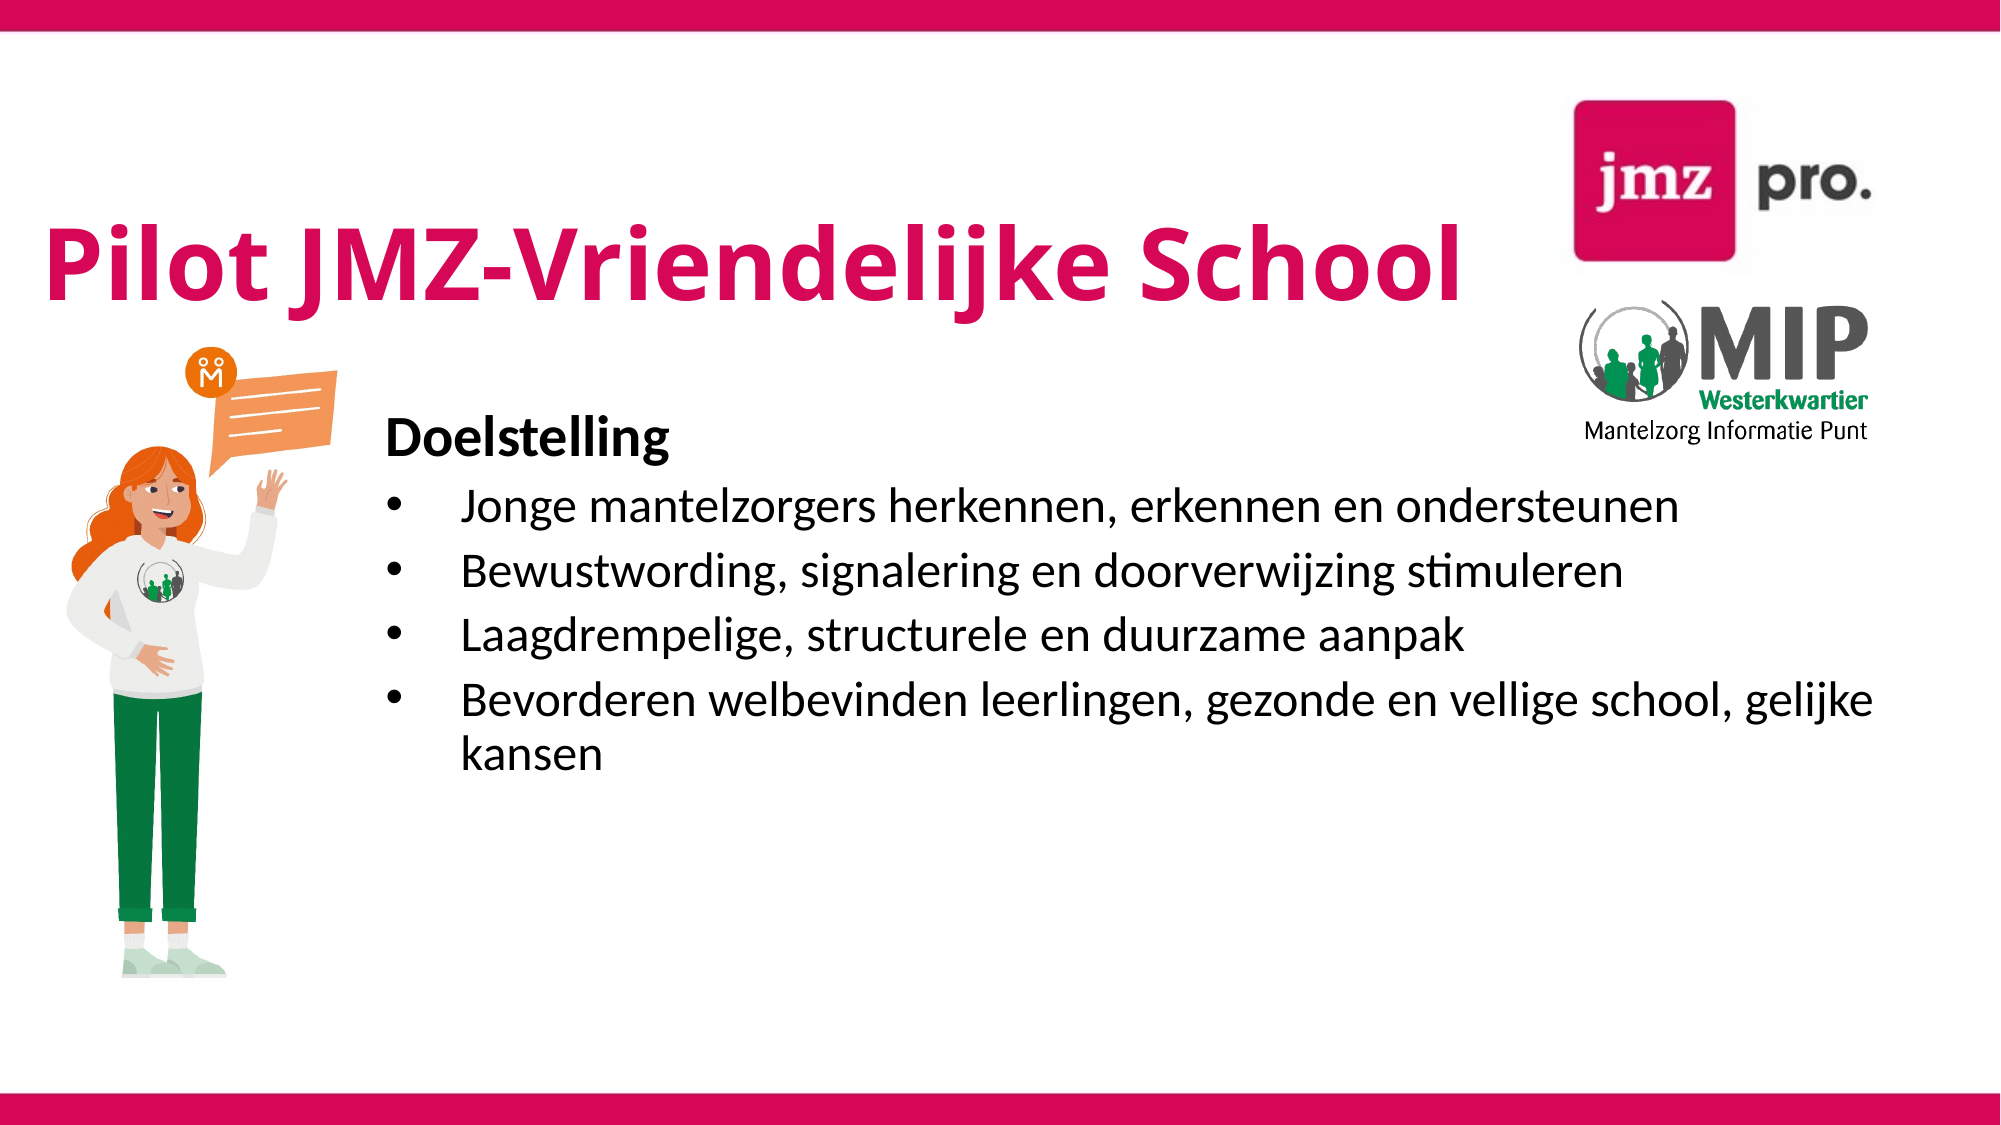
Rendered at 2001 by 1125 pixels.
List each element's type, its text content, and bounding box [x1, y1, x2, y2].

subtitle Doelstelling Jonge mantelzorgers herkennen, erkennen en ondersteunen Bewustwording, signalering en doorverwijzing stimuleren Laagdrempelige, structurele en duurzame aanpak Bevorderen welbevinden leerlingen, gezonde en vellige school, gelijke kansen [377, 398, 1955, 926]
title Pilot JMZ-Vriendelijke School [17, 185, 1518, 330]
picture [0, 0, 2001, 1125]
